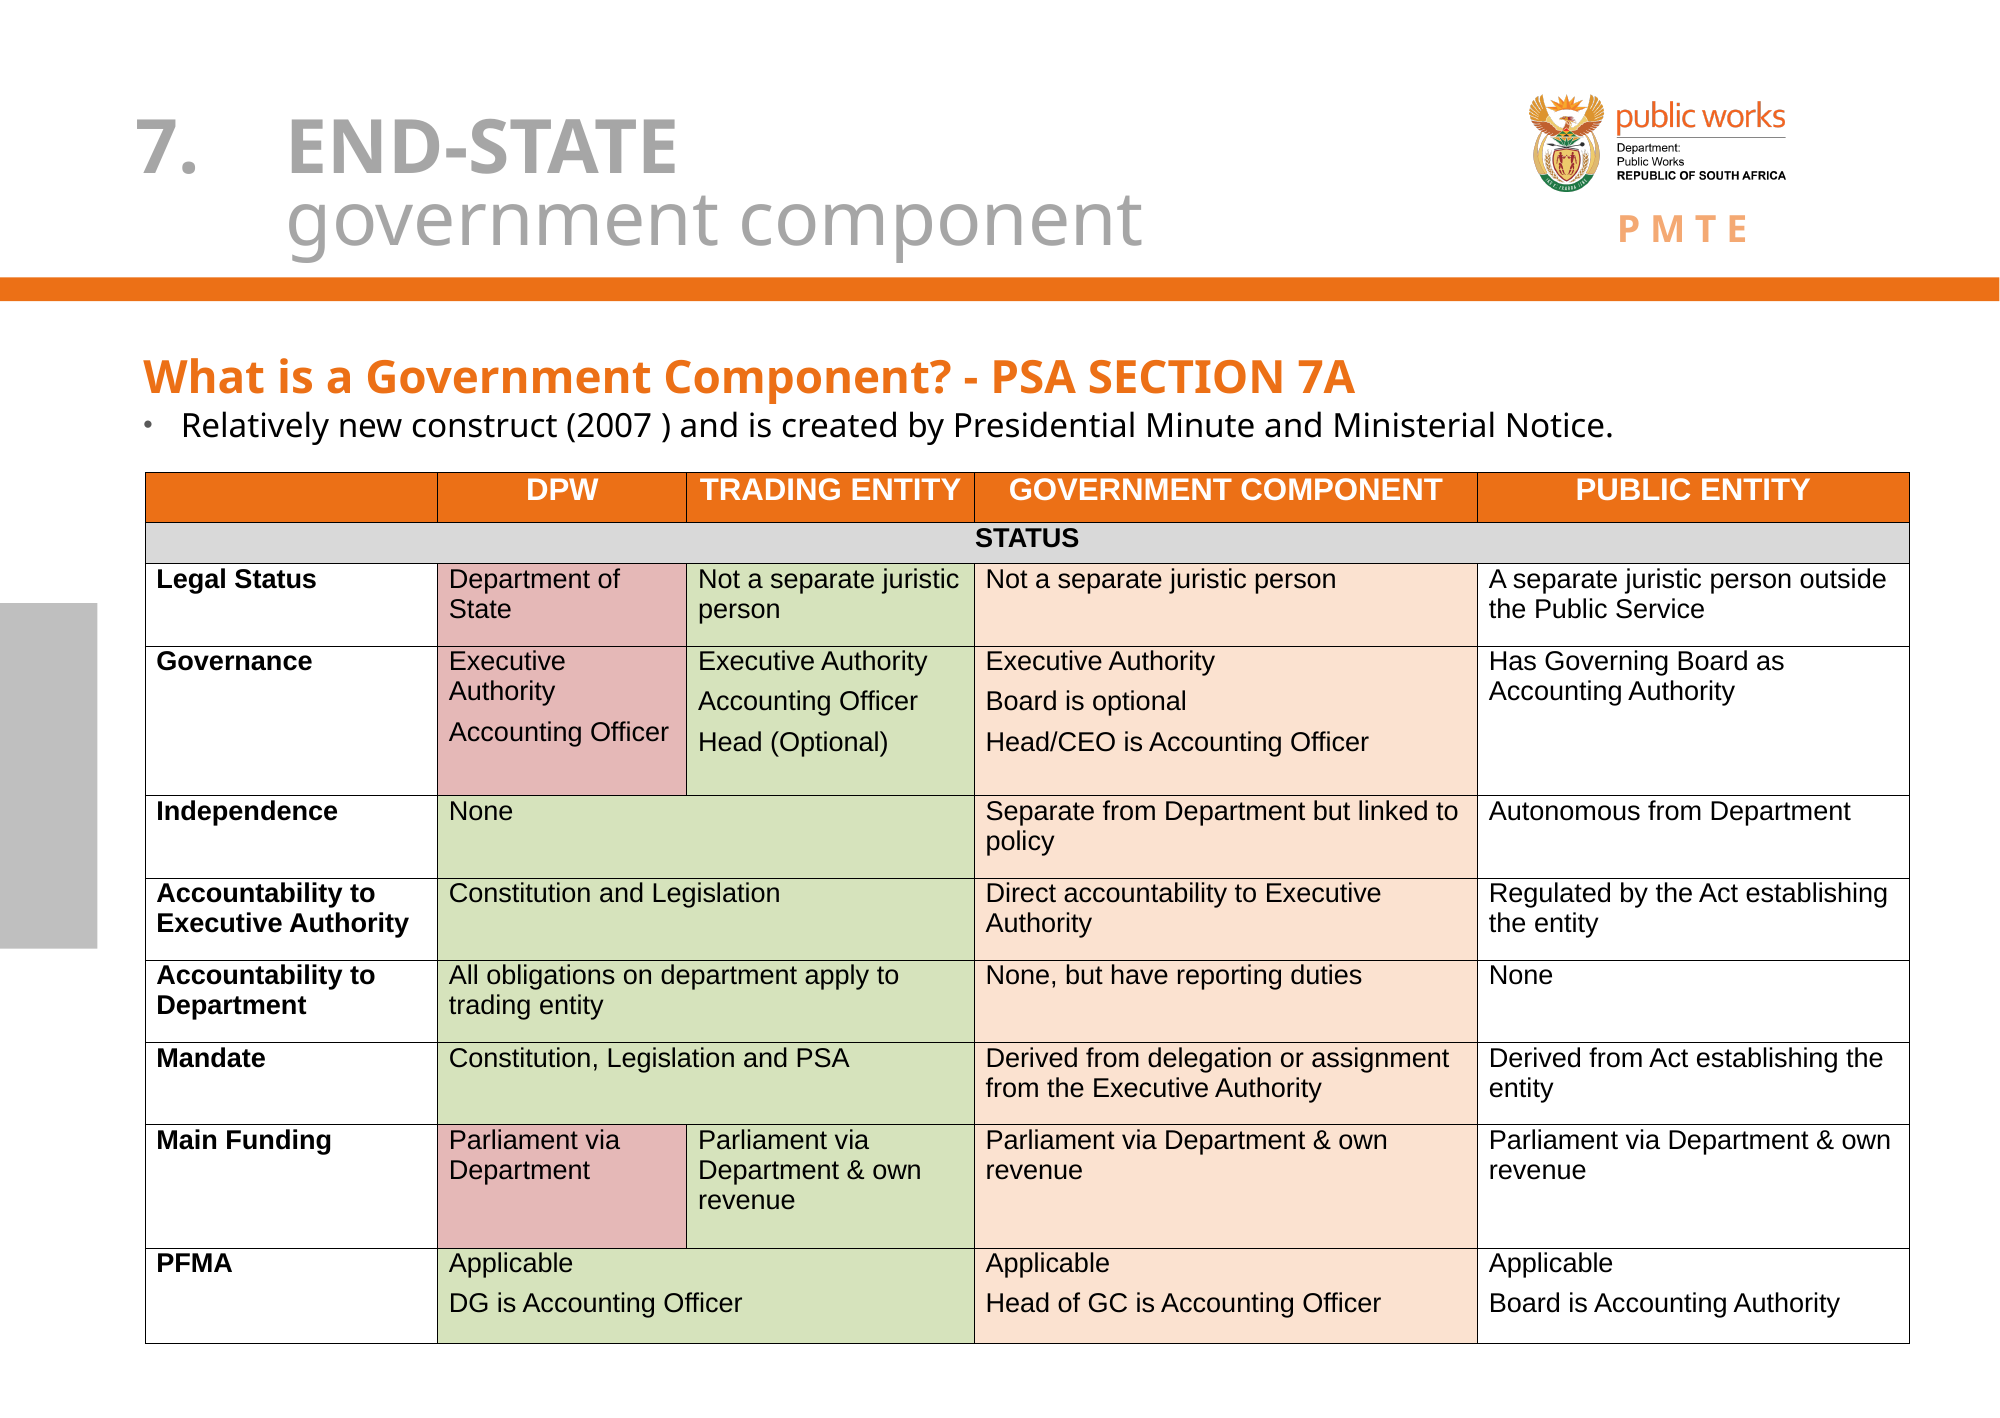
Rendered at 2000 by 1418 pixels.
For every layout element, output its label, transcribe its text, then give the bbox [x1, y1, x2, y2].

table_cell None [438, 796, 974, 878]
table_cell Constitution and Legislation [438, 879, 974, 960]
table_cell Main Funding [146, 1125, 437, 1248]
table_cell Executive Authority Accounting Officer Head (Optional) [687, 647, 974, 795]
table_cell Executive Authority Accounting Officer [438, 647, 686, 795]
table_cell Department of State [438, 564, 686, 646]
table_cell Direct accountability to Executive Authority [975, 879, 1477, 960]
table_cell PFMA [146, 1249, 437, 1343]
table_cell Executive Authority Board is optional Head/CEO is Accounting Officer [975, 647, 1477, 795]
table_header GOVERNMENT COMPONENT [975, 473, 1477, 522]
table_cell Has Governing Board as Accounting Authority [1478, 647, 1909, 795]
table_cell Not a separate juristic person [975, 564, 1477, 646]
table_cell Separate from Department but linked to policy [975, 796, 1477, 878]
table_cell Autonomous from Department [1478, 796, 1909, 878]
table_cell Regulated by the Act establishing the entity [1478, 879, 1909, 960]
table_header TRADING ENTITY [687, 473, 974, 522]
table_cell Derived from Act establishing the entity [1478, 1043, 1909, 1124]
table_cell Parliament via Department & own revenue [1478, 1125, 1909, 1248]
table_header [146, 473, 437, 522]
table_cell Accountability to Executive Authority [146, 879, 437, 960]
table_cell Parliament via Department [438, 1125, 686, 1248]
list What is a Government Component? - PSA SECTION 7A Relatively new construct (2007 ) and is created by Presidential Minute and Ministerial Notice. [120, 339, 1799, 1344]
table_cell Not a separate juristic person [687, 564, 974, 646]
table_cell All obligations on department apply to trading entity [438, 961, 974, 1042]
table_cell Applicable Board is Accounting Authority [1478, 1249, 1909, 1343]
table_cell Constitution, Legislation and PSA [438, 1043, 974, 1124]
table_cell Governance [146, 647, 437, 795]
table_cell None, but have reporting duties [975, 961, 1477, 1042]
table_cell Accountability to Department [146, 961, 437, 1042]
table_cell Derived from delegation or assignment from the Executive Authority [975, 1043, 1477, 1124]
table_cell Legal Status [146, 564, 437, 646]
table_cell Parliament via Department & own revenue [975, 1125, 1477, 1248]
table_header PUBLIC ENTITY [1478, 473, 1909, 522]
table_cell Applicable DG is Accounting Officer [438, 1249, 974, 1343]
table_cell A separate juristic person outside the Public Service [1478, 564, 1909, 646]
title 7. END-STATE government component [120, 47, 1969, 268]
table_cell Parliament via Department & own revenue [687, 1125, 974, 1248]
table_cell Mandate [146, 1043, 437, 1124]
table_header DPW [438, 473, 686, 522]
table_cell STATUS [146, 523, 1909, 563]
table_cell Independence [146, 796, 437, 878]
table_cell None [1478, 961, 1909, 1042]
table_cell Applicable Head of GC is Accounting Officer [975, 1249, 1477, 1343]
